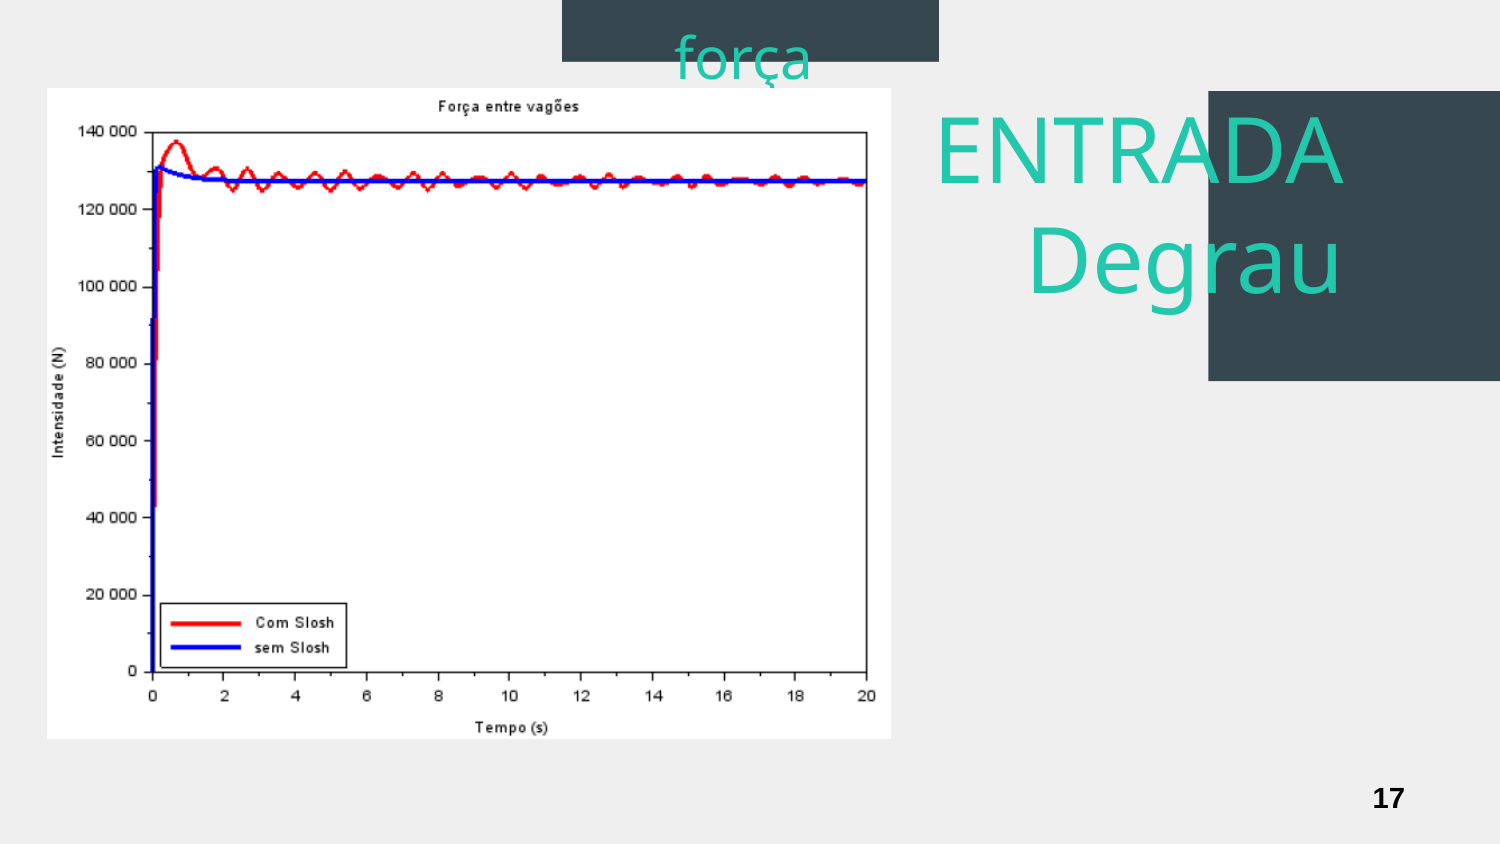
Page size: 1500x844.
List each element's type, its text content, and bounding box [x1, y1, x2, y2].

text_box força [597, 71, 891, 87]
title ENTRADA Degrau [892, 88, 1360, 327]
picture [560, 0, 940, 62]
text_box 17 [1357, 772, 1421, 822]
picture [46, 88, 891, 739]
